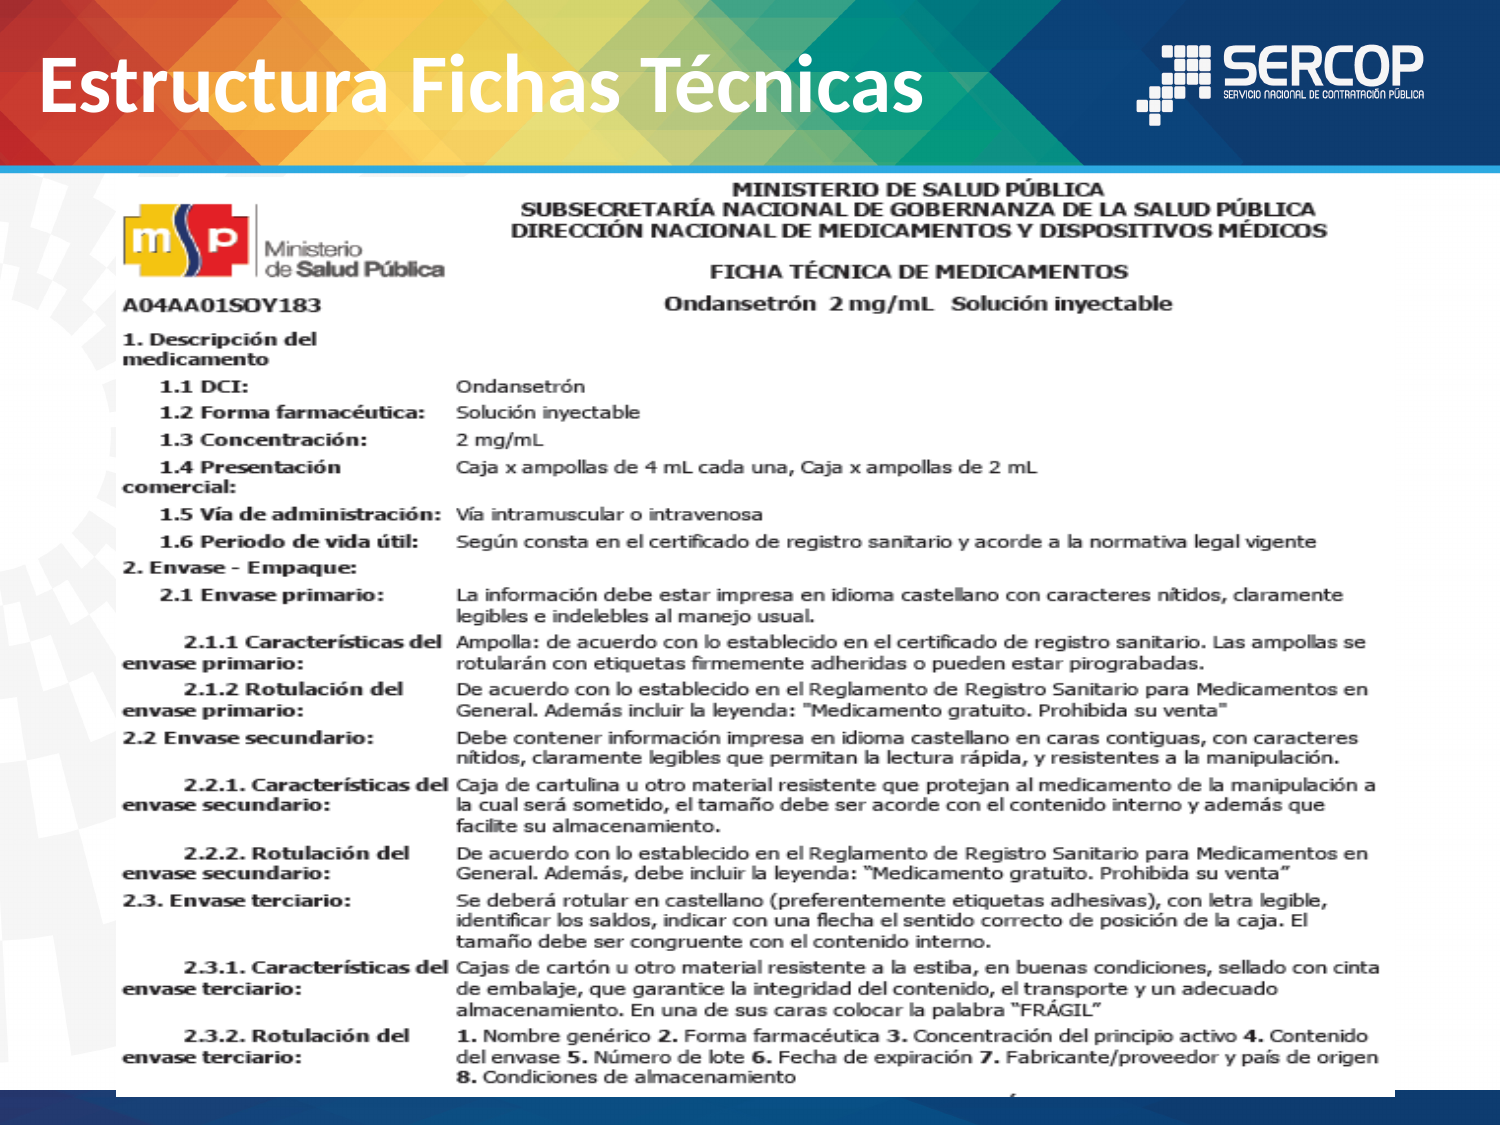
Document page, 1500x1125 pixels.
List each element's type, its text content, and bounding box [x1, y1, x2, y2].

picture [0, 0, 1500, 1125]
text_box Estructura Fichas Técnicas [23, 22, 1006, 137]
